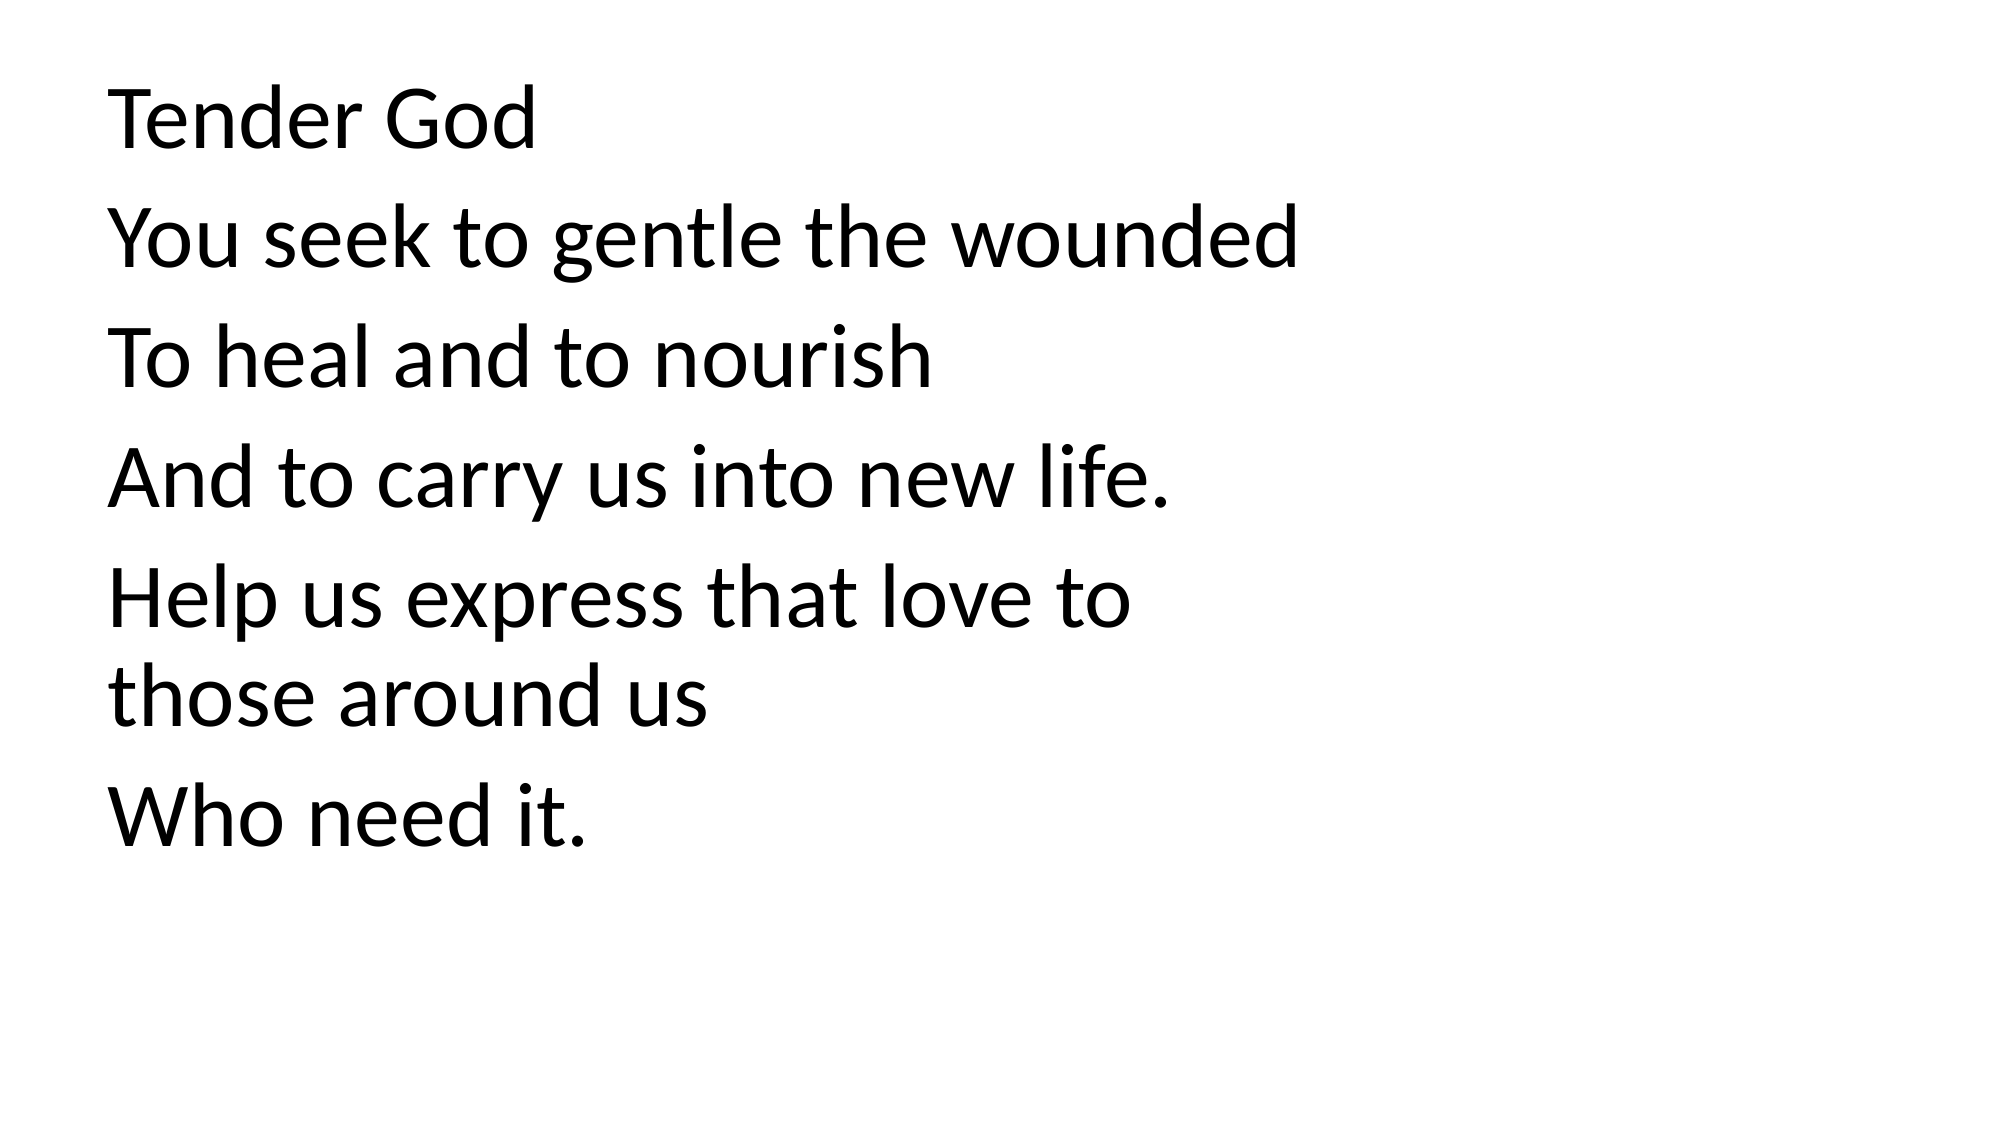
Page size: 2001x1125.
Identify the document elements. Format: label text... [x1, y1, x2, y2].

list Tender God You seek to gentle the wounded To heal and to nourish And to carry us into new life. Help us express that love to those around us Who need it. [92, 61, 1320, 1100]
